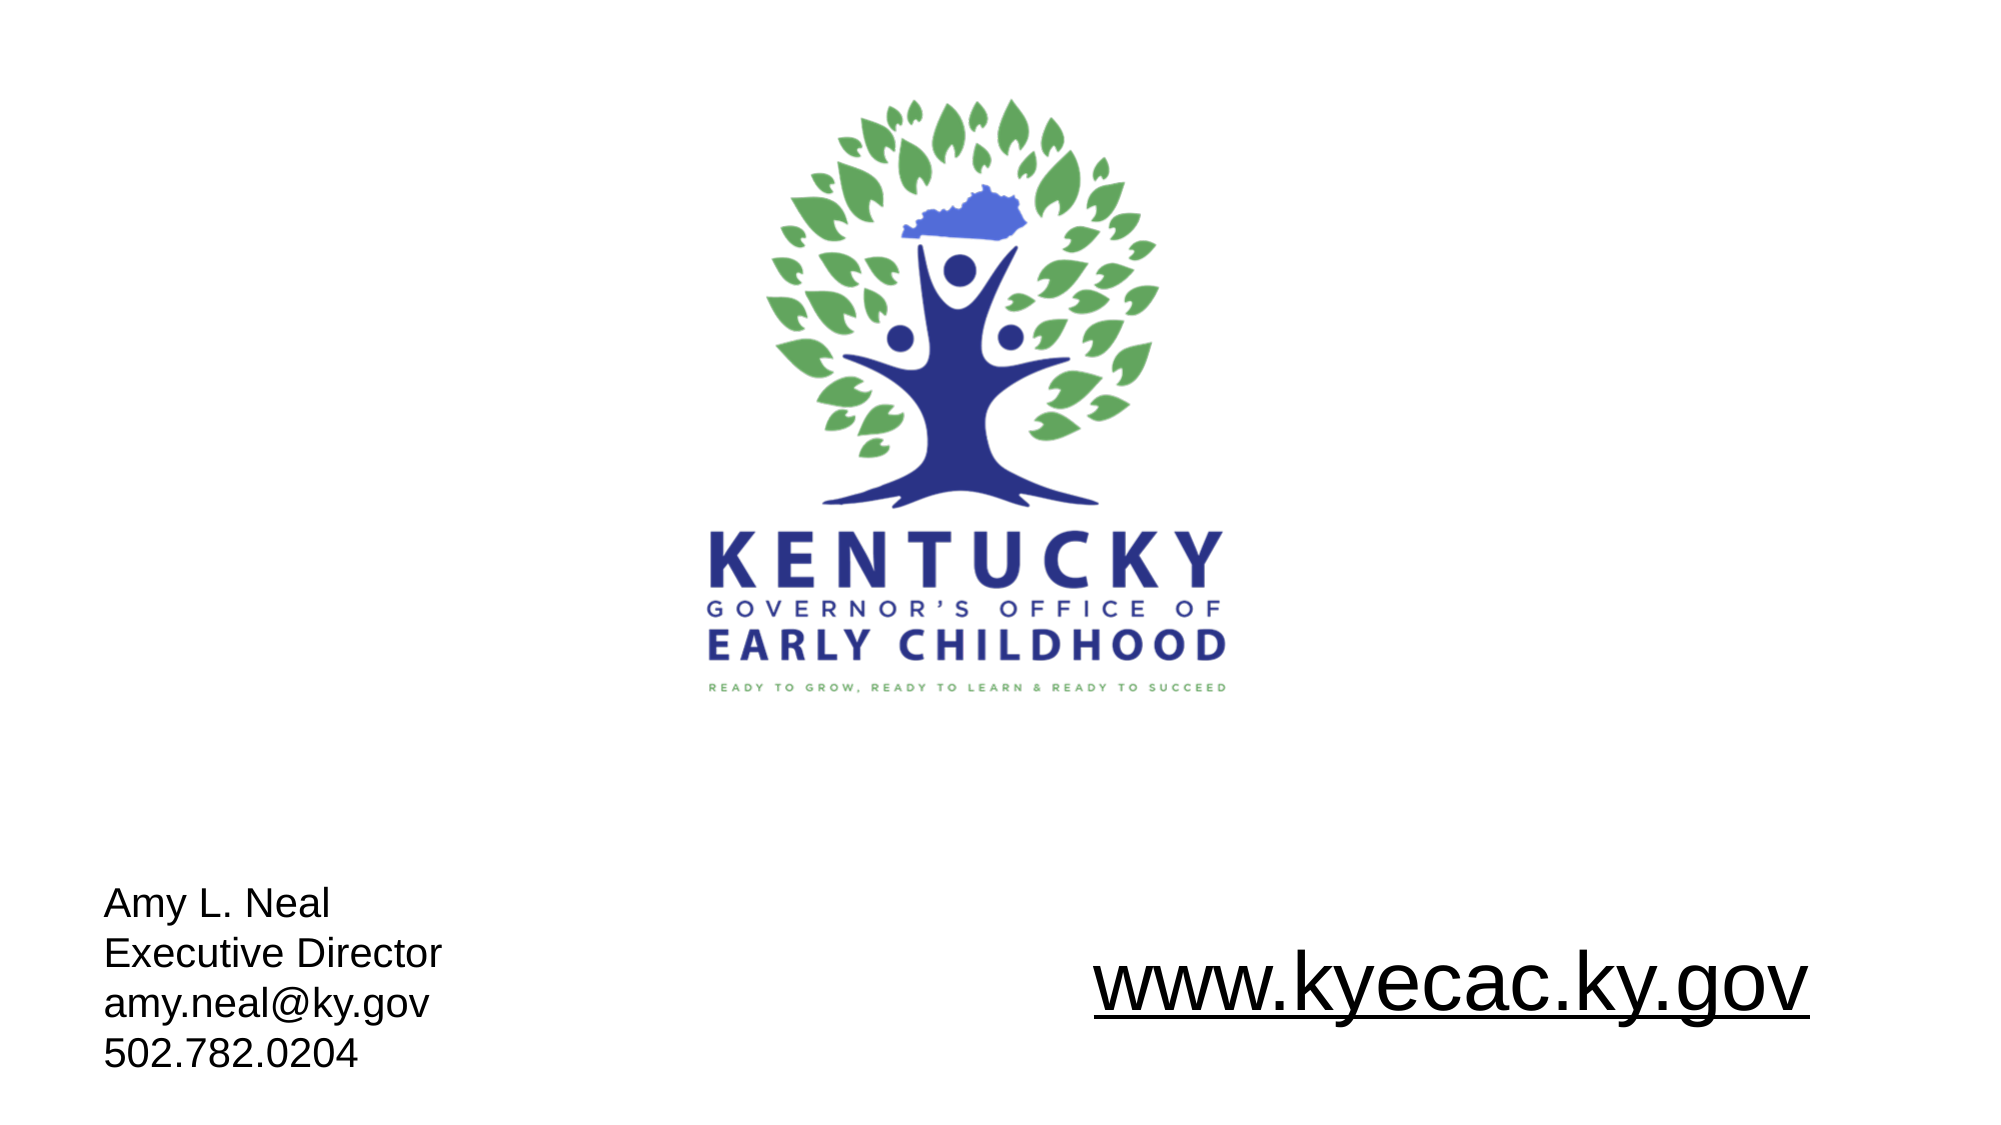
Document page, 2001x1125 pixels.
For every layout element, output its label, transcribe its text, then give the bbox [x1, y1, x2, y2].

text_box www.kyecac.ky.gov [1078, 919, 1843, 1125]
text_box Amy L. Neal Executive Director amy.neal@ky.gov 502.782.0204 [88, 818, 1003, 1125]
picture [575, 0, 1356, 779]
